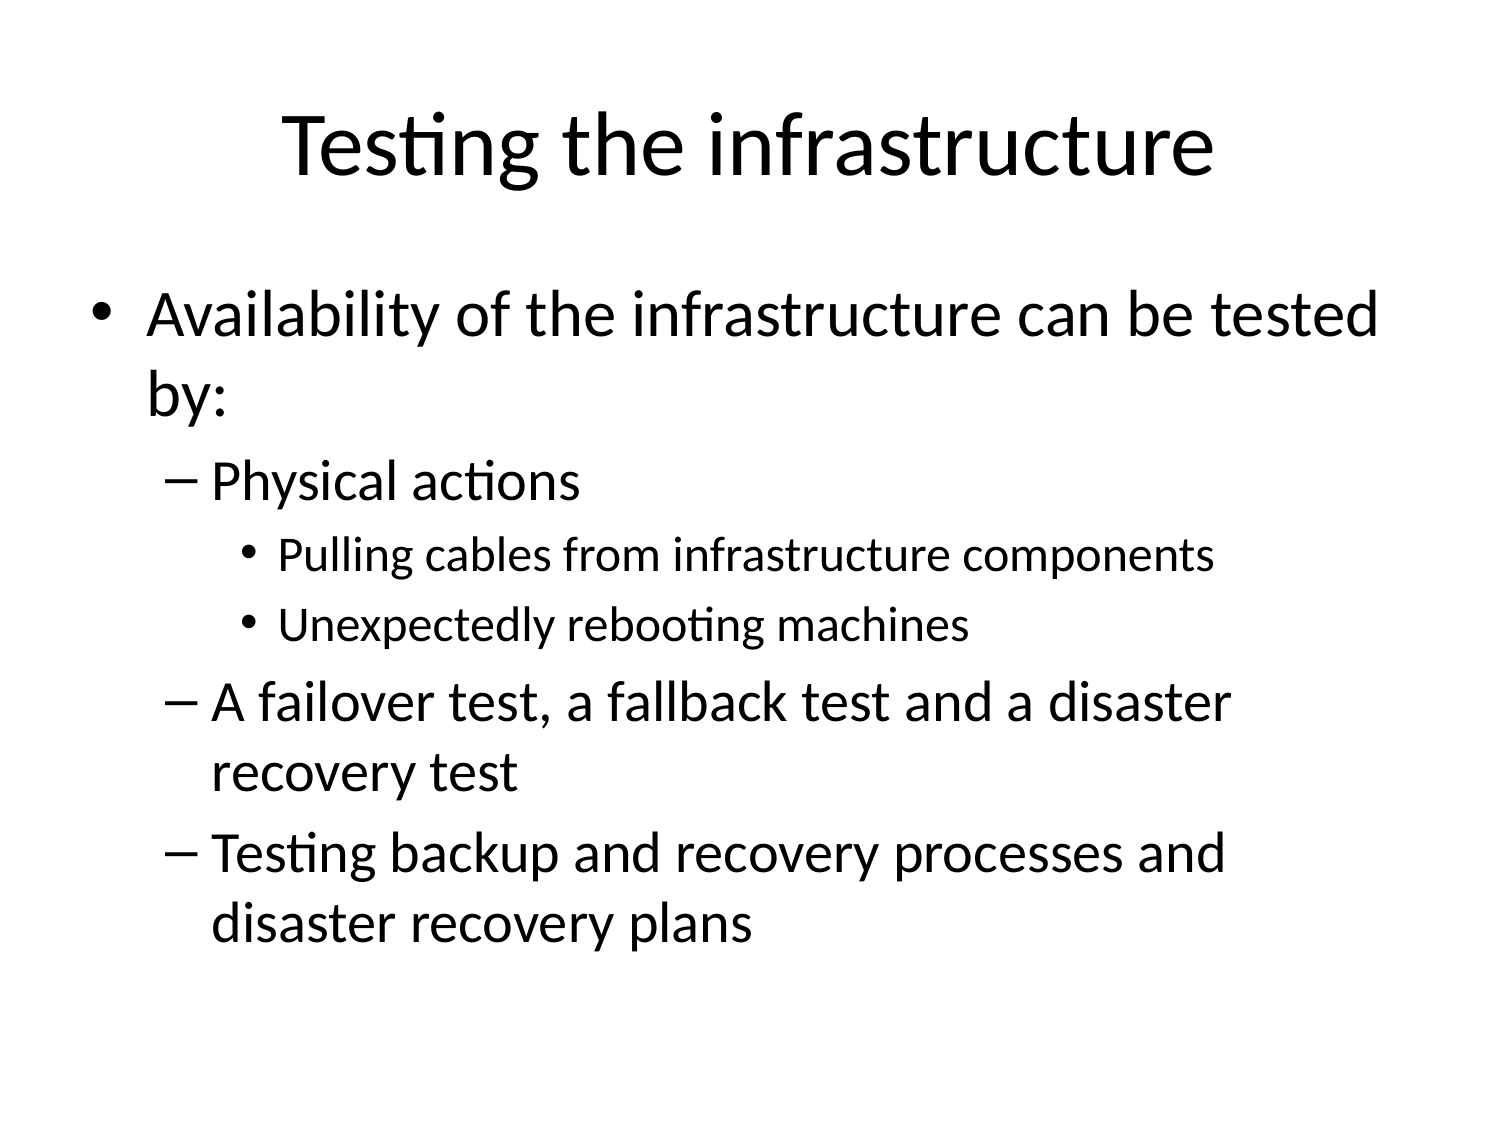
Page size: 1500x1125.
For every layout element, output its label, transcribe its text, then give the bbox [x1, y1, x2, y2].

list Availability of the infrastructure can be tested by: Physical actions Pulling cables from infrastructure components Unexpectedly rebooting machines A failover test, a fallback test and a disaster recovery test Testing backup and recovery processes and disaster recovery plans [75, 262, 1425, 1005]
title Testing the infrastructure [75, 45, 1425, 233]
